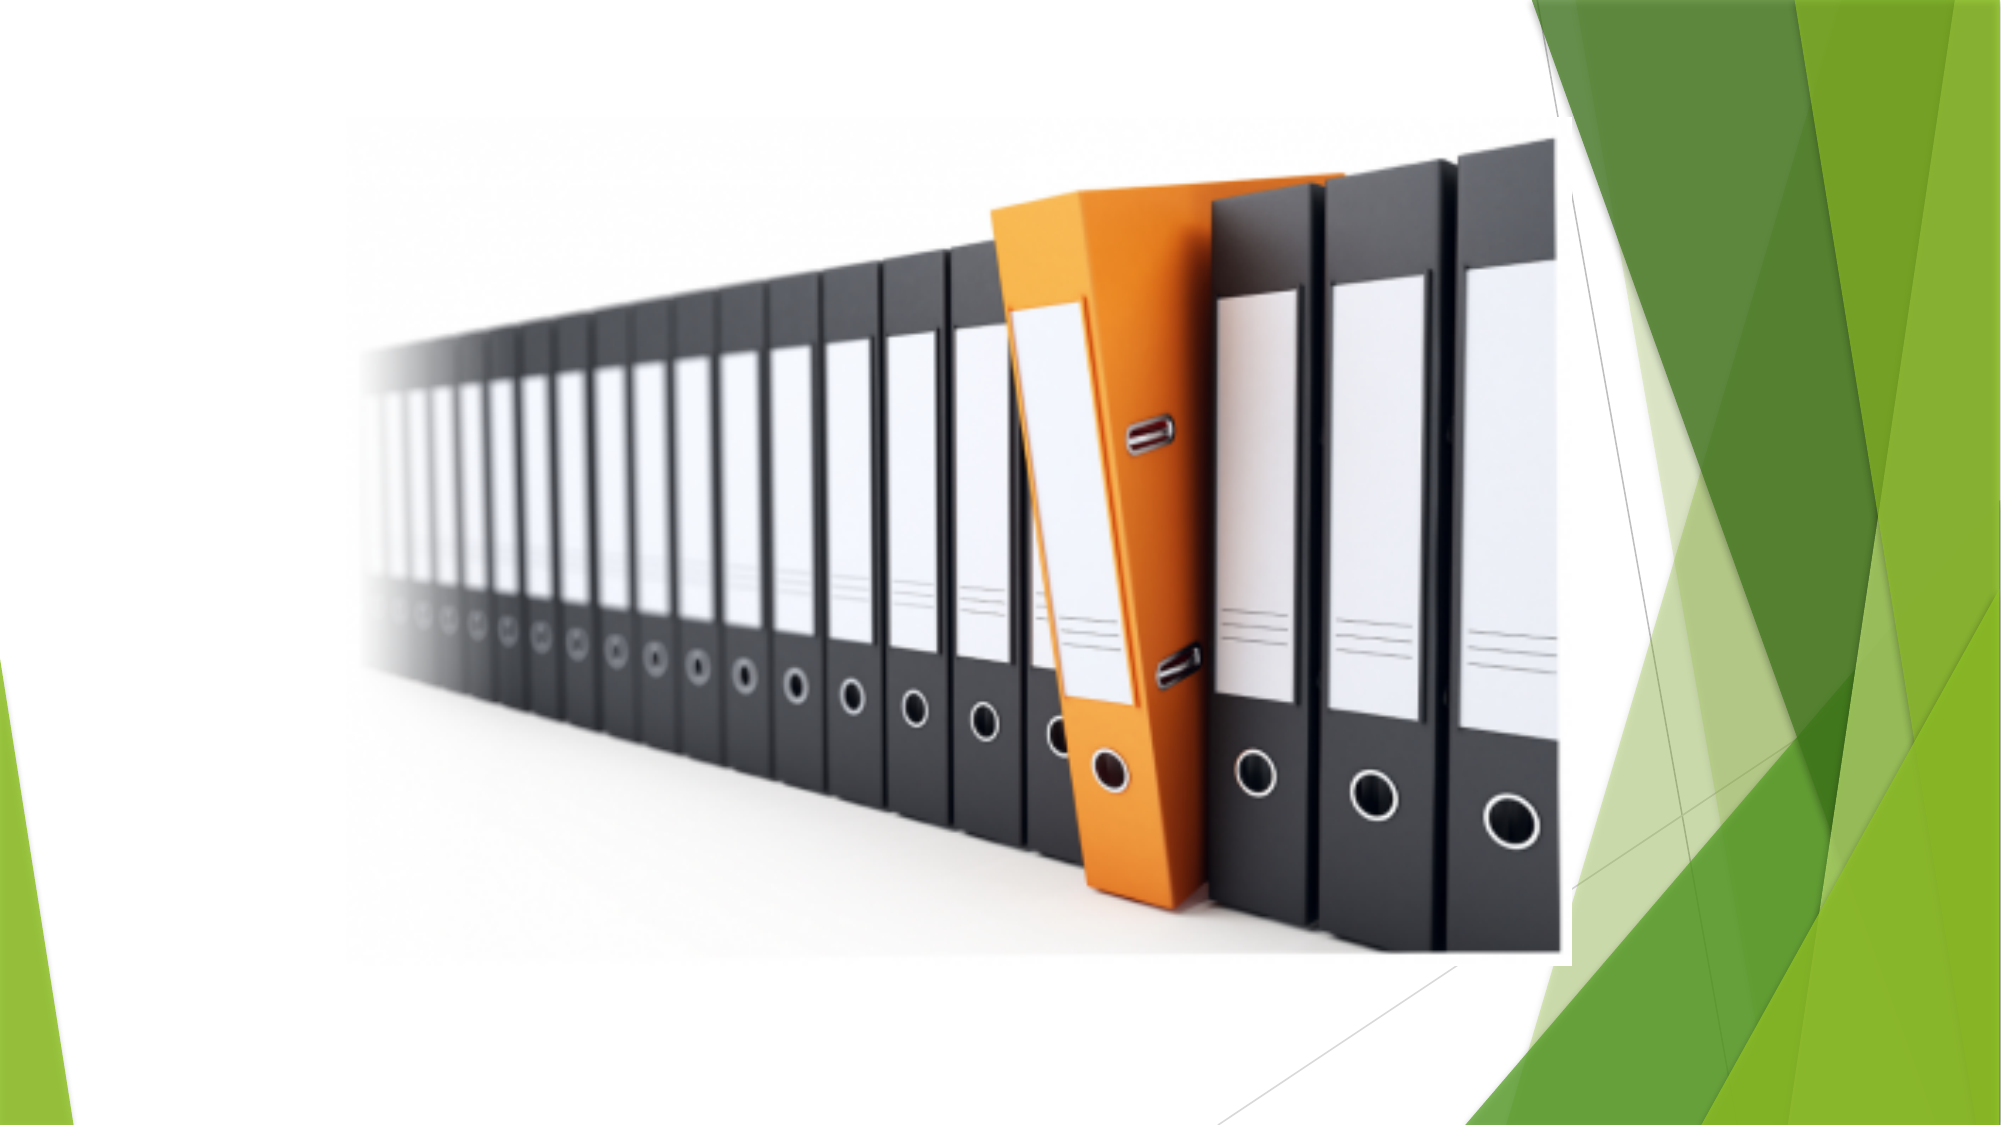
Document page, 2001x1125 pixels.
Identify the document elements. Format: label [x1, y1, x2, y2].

list [346, 116, 1572, 967]
